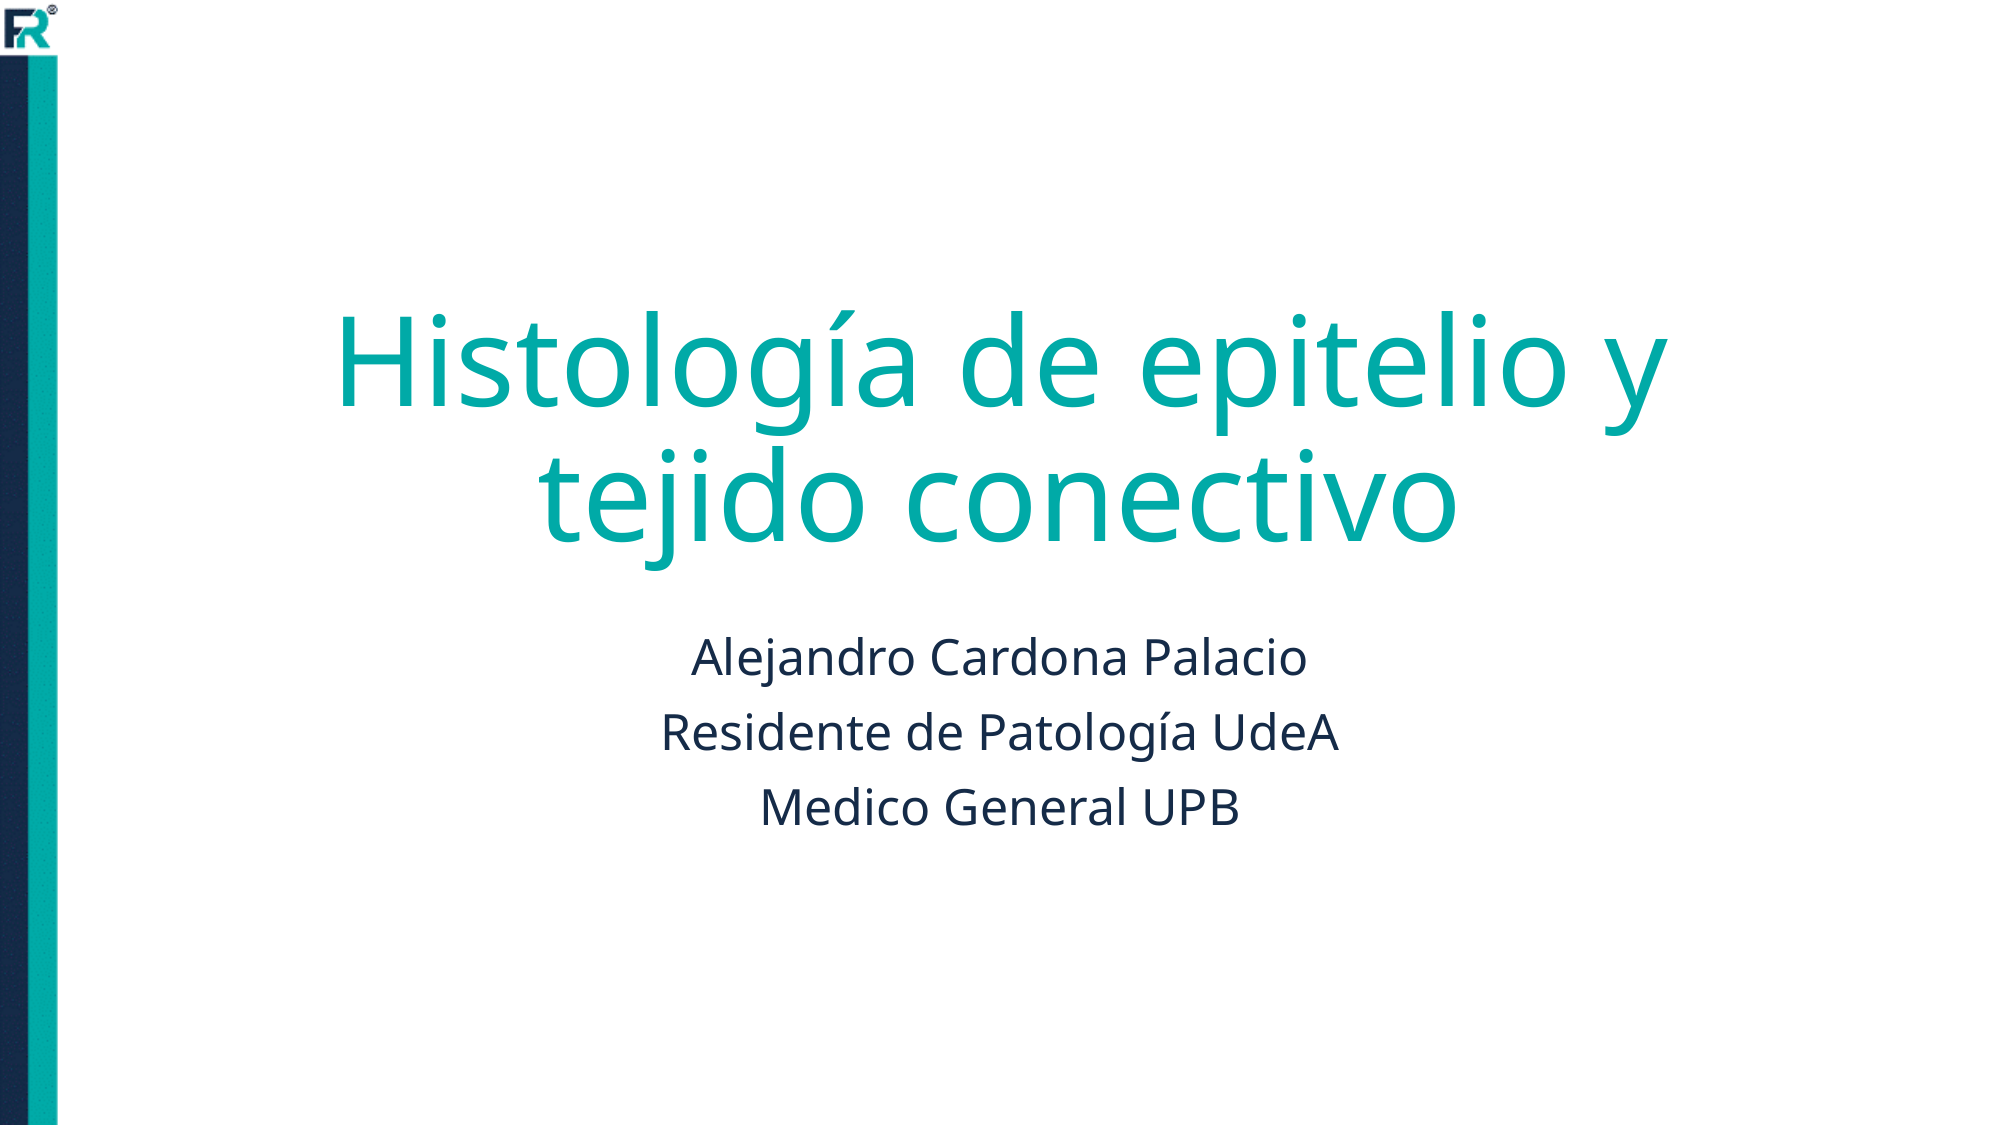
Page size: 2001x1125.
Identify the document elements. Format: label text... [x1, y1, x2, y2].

subtitle Alejandro Cardona Palacio Residente de Patología UdeA Medico General UPB [456, 624, 1544, 897]
title Histología de epitelio y tejido conectivo [249, 184, 1750, 576]
picture [0, 0, 2001, 1125]
